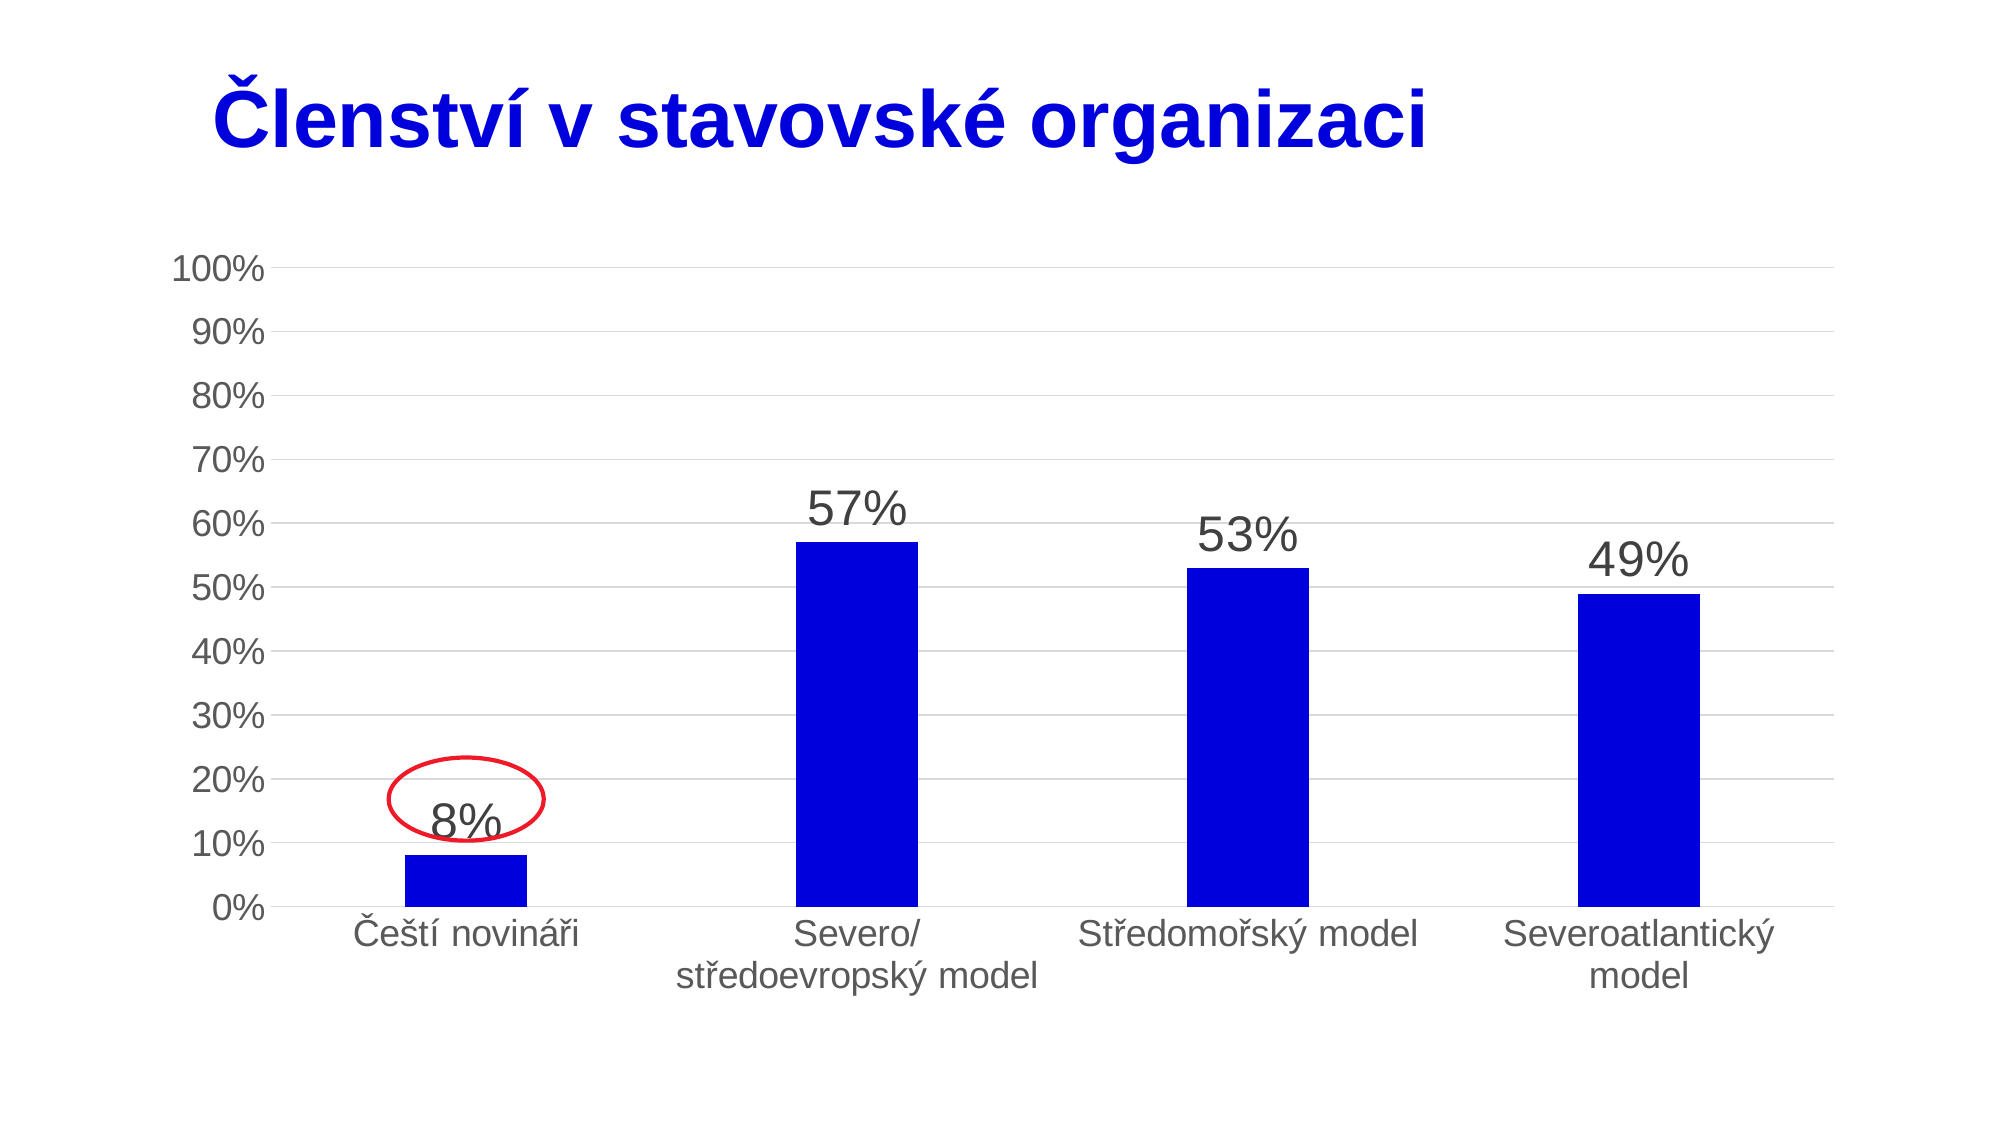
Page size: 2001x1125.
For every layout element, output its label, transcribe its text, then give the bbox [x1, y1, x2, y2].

title Členství v stavovské organizaci [212, 82, 1788, 164]
chart [136, 230, 1870, 1013]
